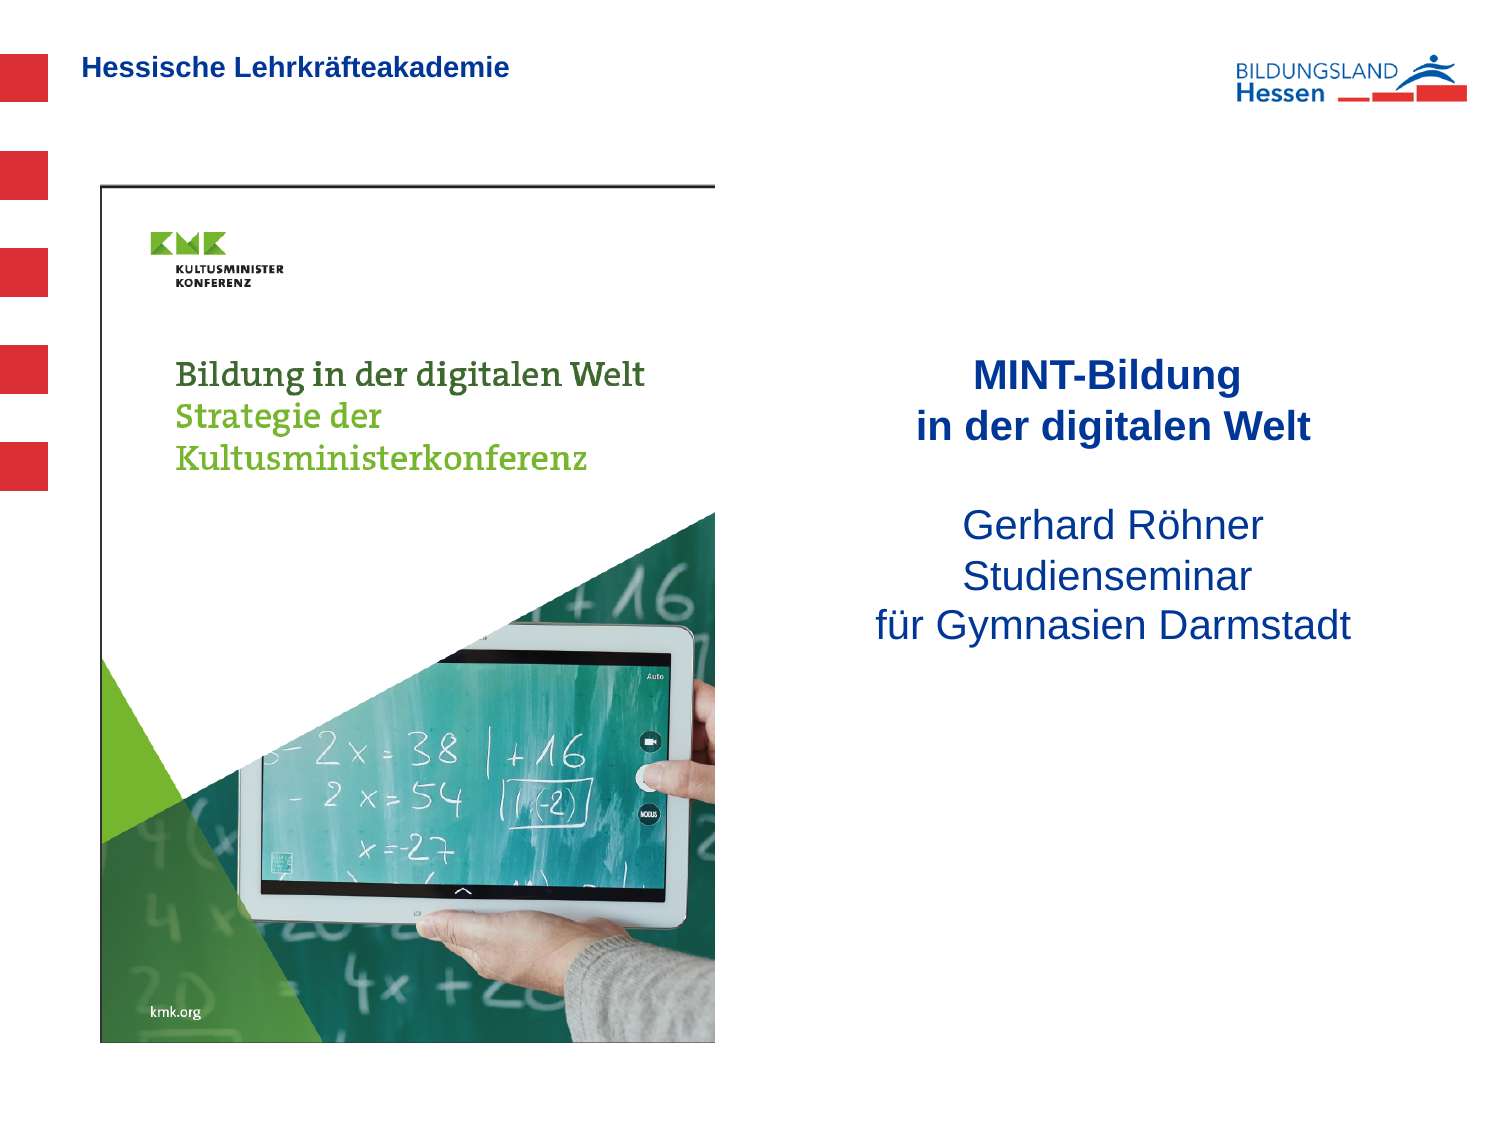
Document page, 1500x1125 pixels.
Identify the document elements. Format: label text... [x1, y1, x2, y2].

picture [100, 184, 715, 1043]
text_box MINT-Bildung in der digitalen Welt Gerhard Röhner Studienseminar für Gymnasien Darmstadt [808, 290, 1418, 656]
picture [1237, 54, 1467, 102]
title [87, 146, 1471, 309]
